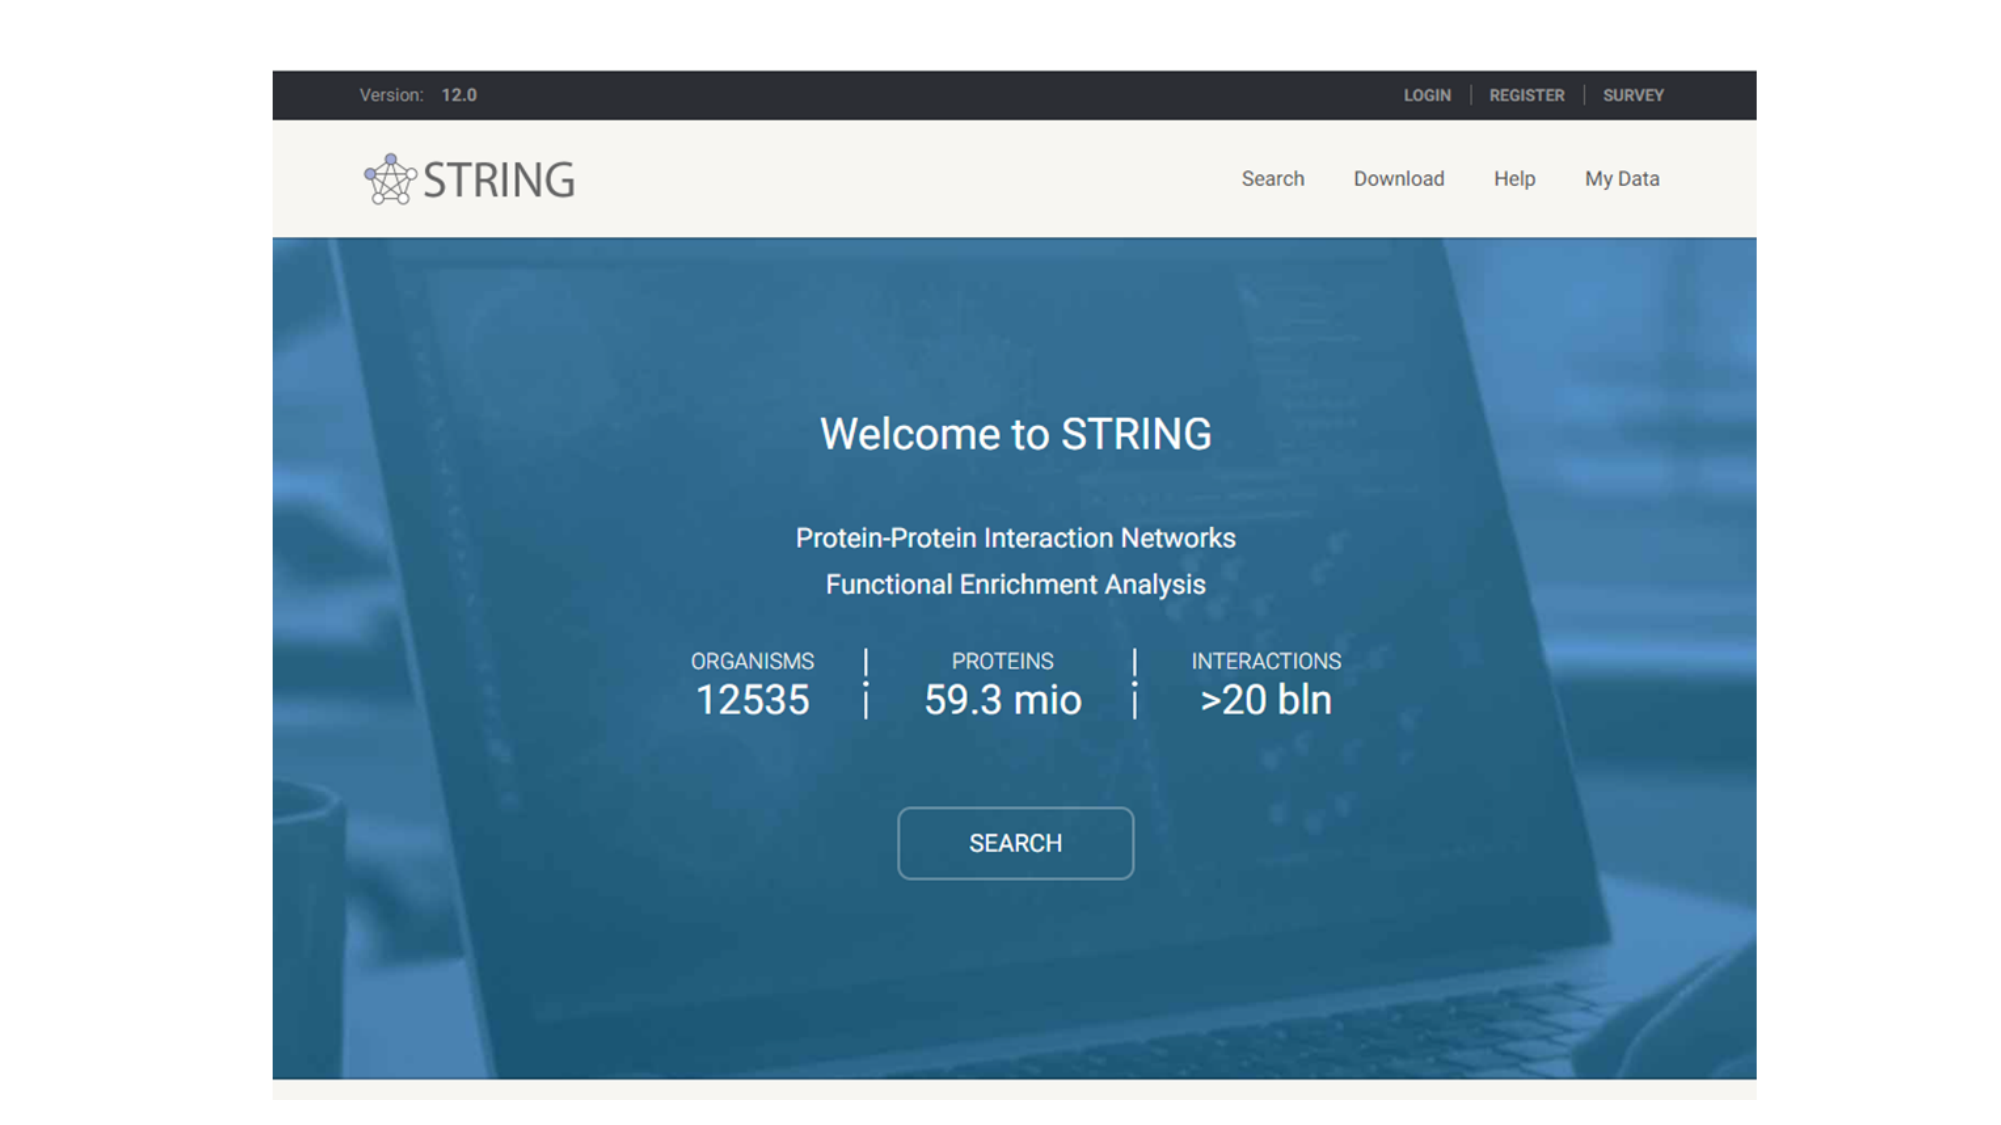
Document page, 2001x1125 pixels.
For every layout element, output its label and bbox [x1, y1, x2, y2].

picture [272, 66, 1757, 1100]
